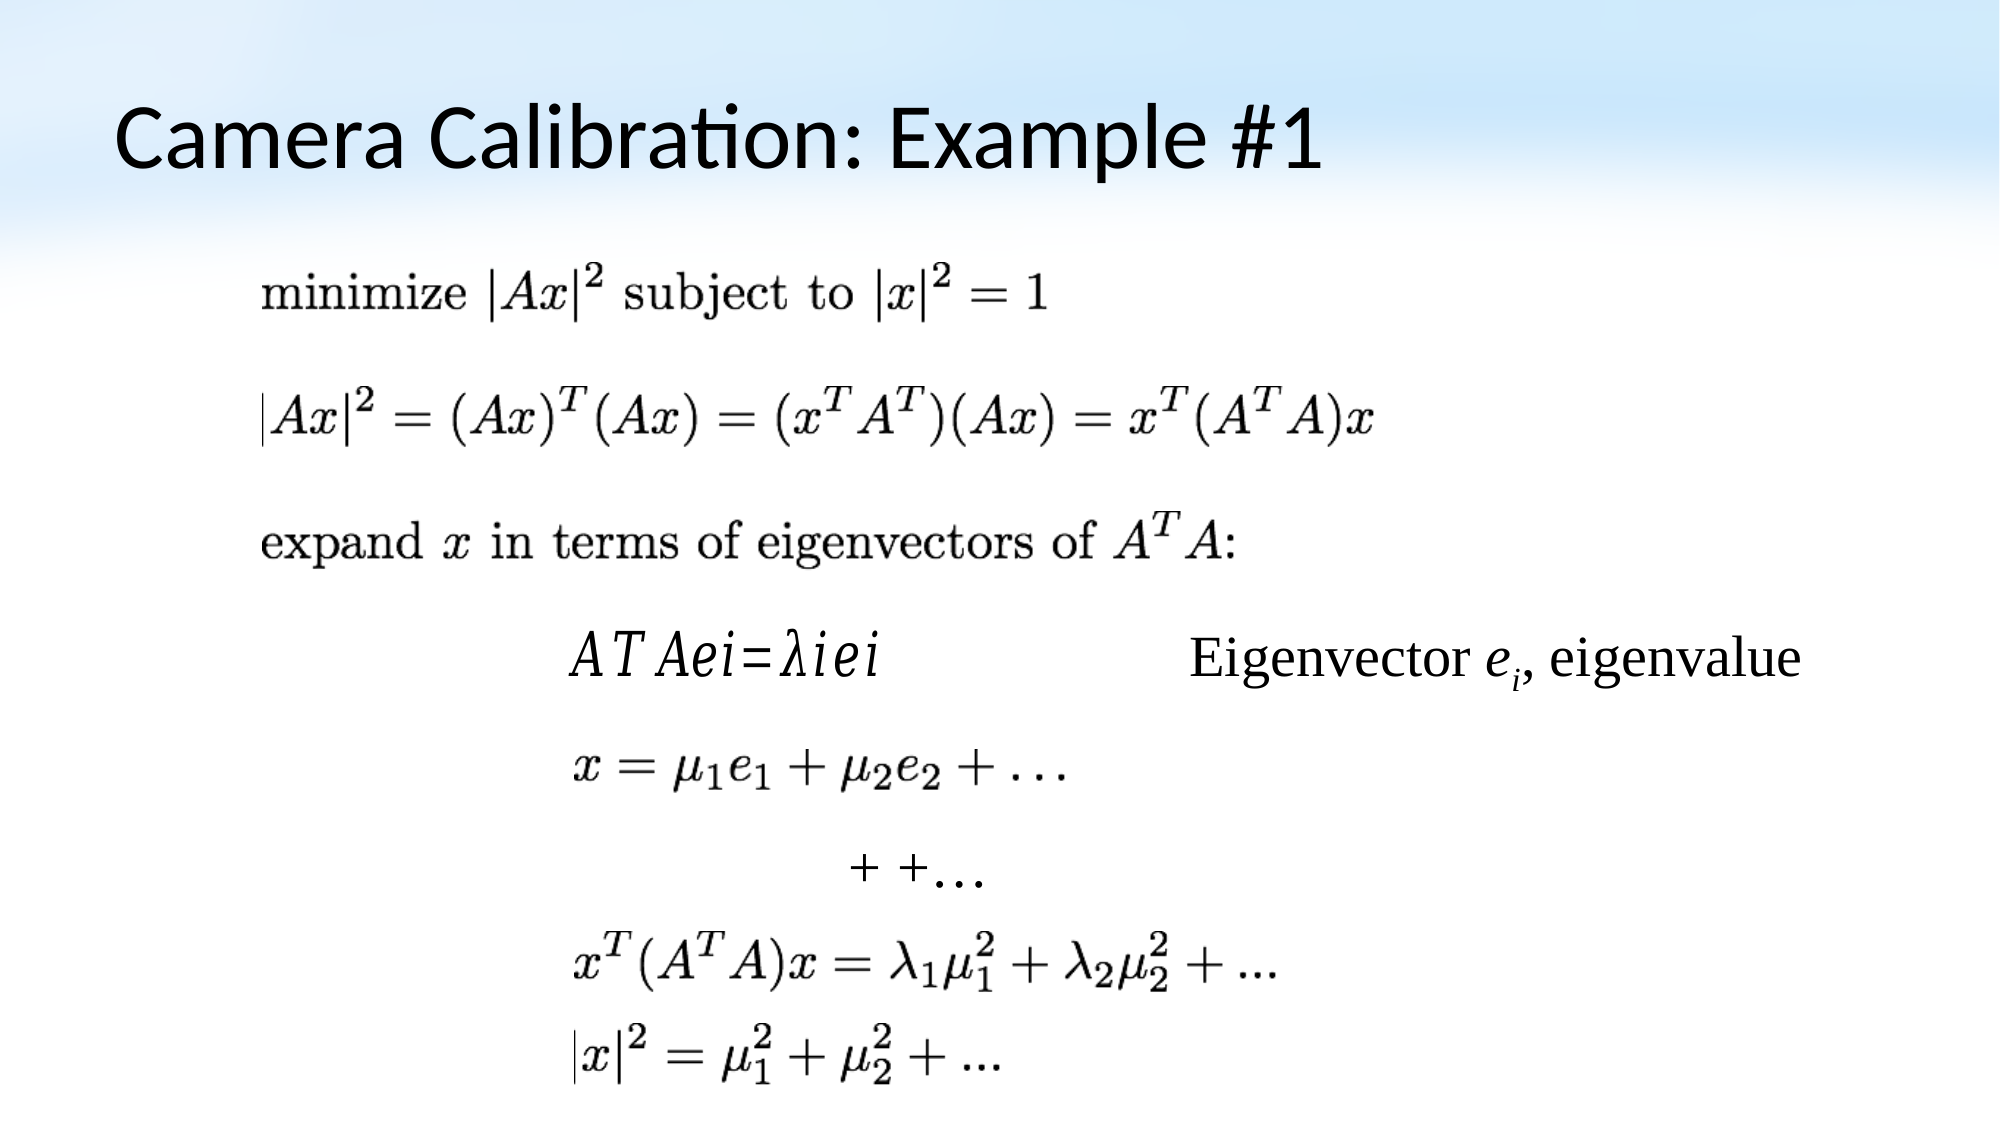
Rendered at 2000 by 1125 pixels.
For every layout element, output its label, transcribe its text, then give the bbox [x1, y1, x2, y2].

picture [0, 0, 2000, 1125]
title Camera Calibration: Example #1 [99, 37, 1963, 226]
